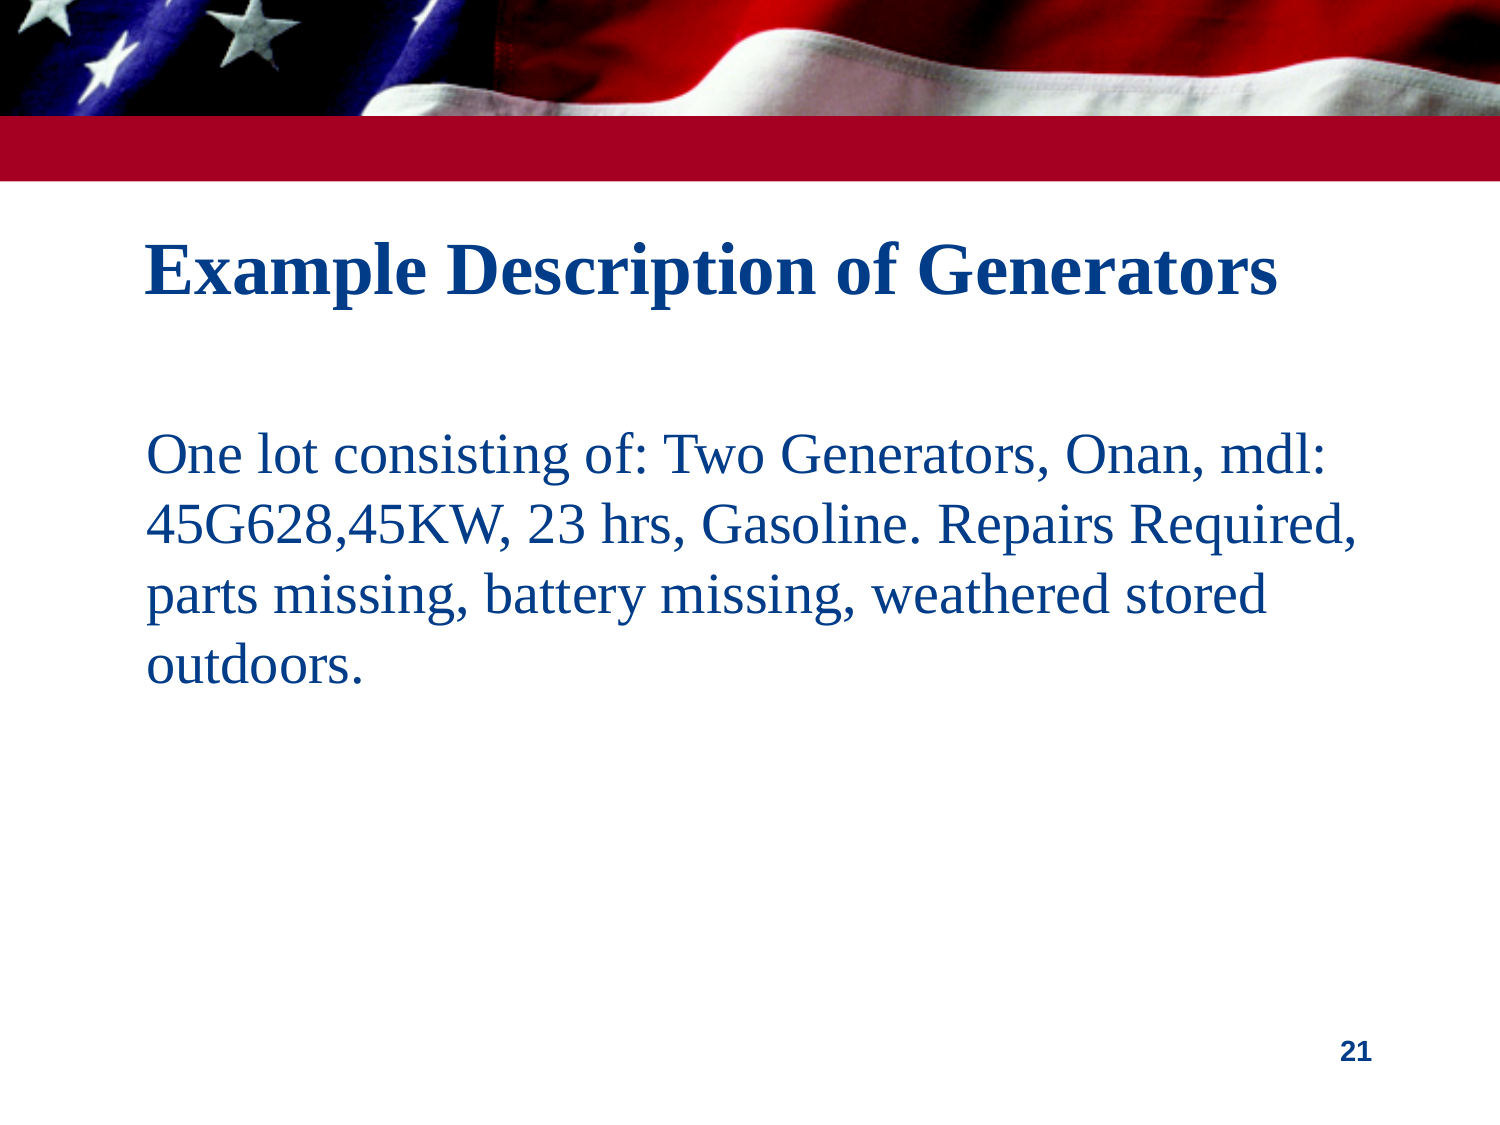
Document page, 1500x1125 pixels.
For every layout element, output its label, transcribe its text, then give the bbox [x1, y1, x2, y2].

title Example Description of Generators [74, 212, 1350, 319]
slide_number 21 [1074, 1024, 1388, 1101]
picture [0, 0, 1500, 116]
list One lot consisting of: Two Generators, Onan, mdl: 45G628,45KW, 23 hrs, Gasoline. Repairs Required, parts missing, battery missing, weathered stored outdoors. [74, 407, 1388, 713]
